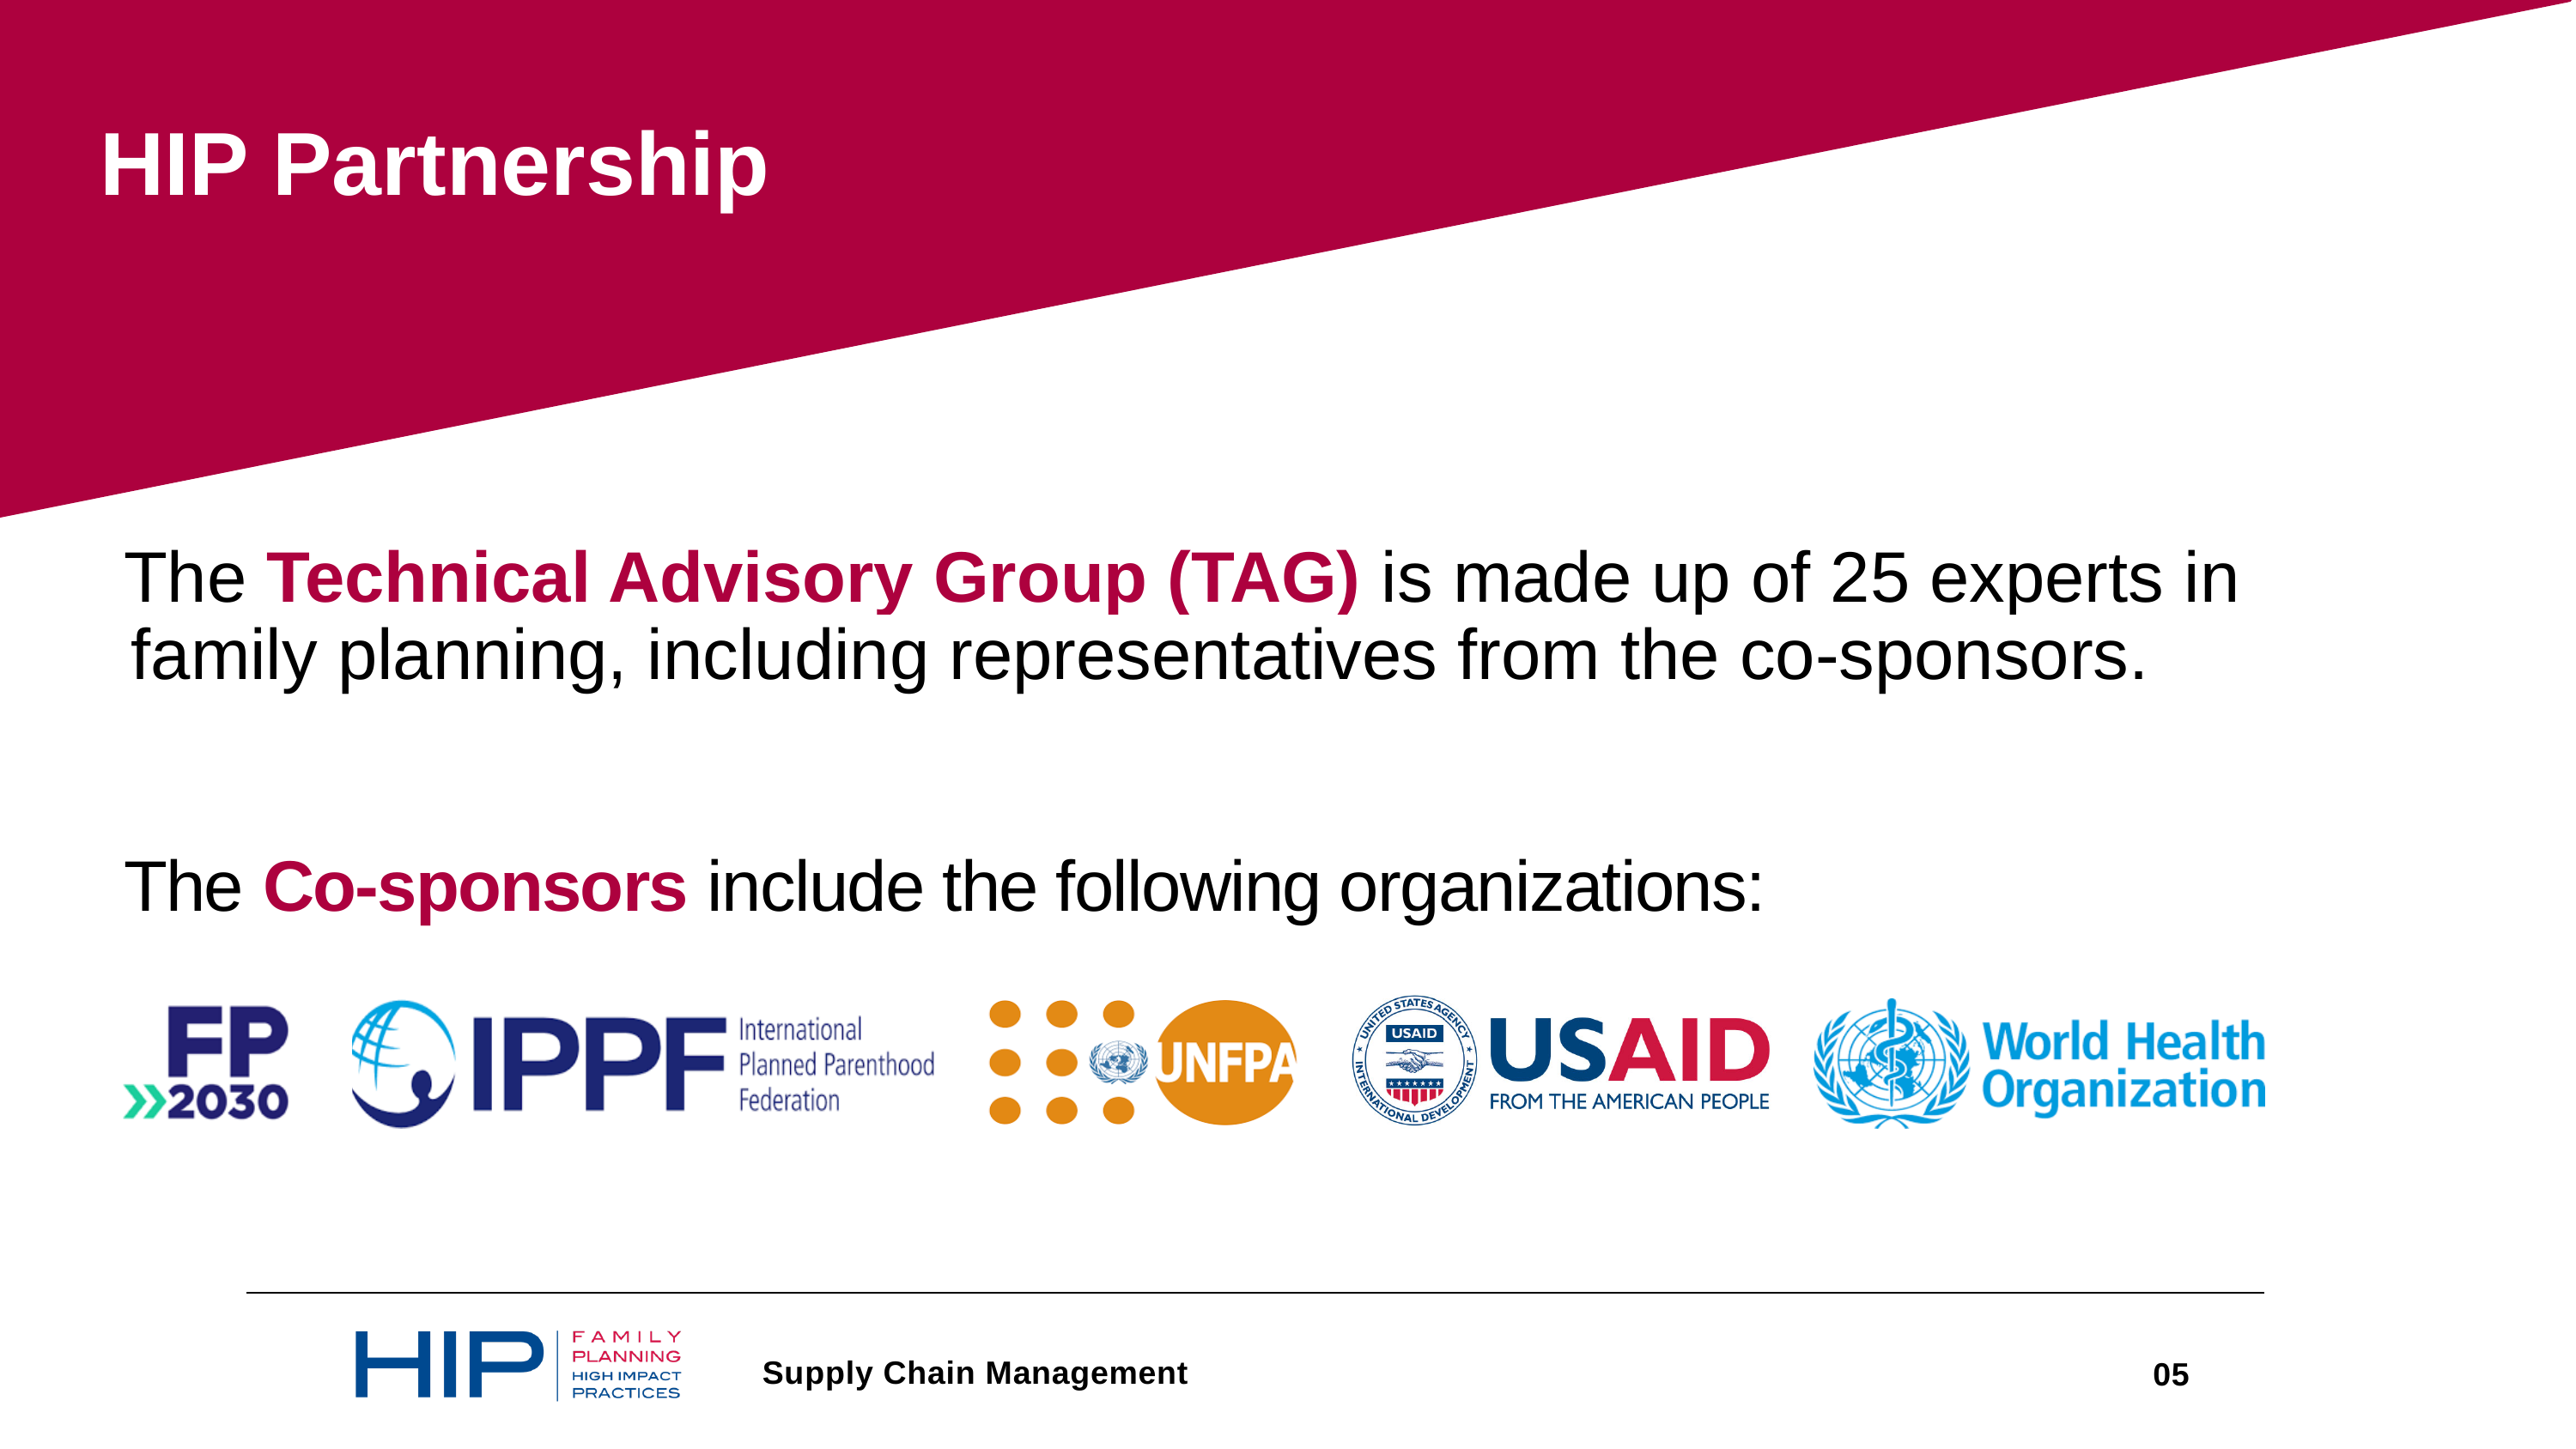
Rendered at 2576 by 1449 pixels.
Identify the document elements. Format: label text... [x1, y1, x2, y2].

text_box [0, 0, 2572, 518]
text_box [246, 1292, 2265, 1411]
text_box HIP Partnership [100, 96, 1893, 214]
text_box The Technical Advisory Group (TAG) is made up of 25 experts in family planning, including representatives from the co-sponsors. The Co-sponsors include the following organizations: [86, 534, 2265, 1165]
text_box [100, 977, 2265, 1149]
